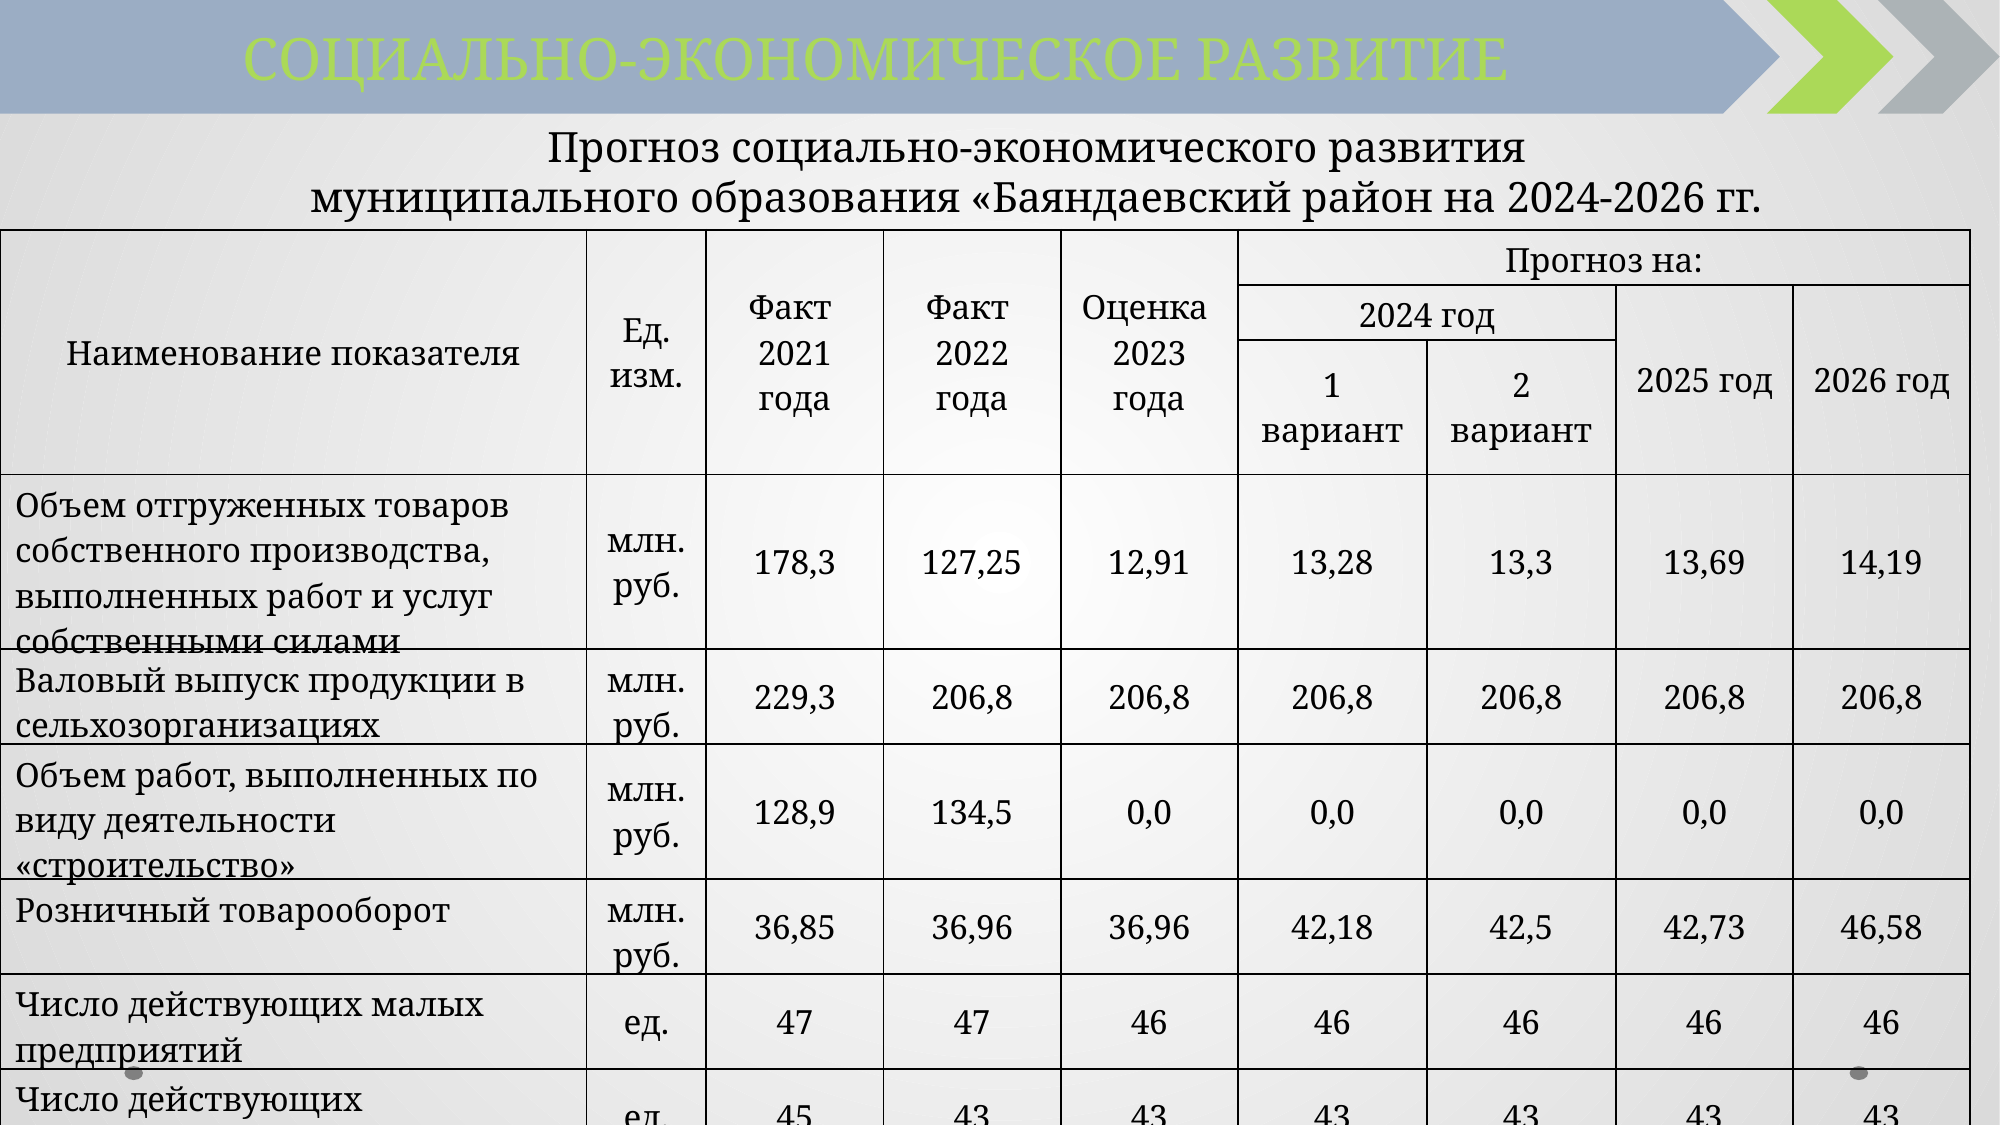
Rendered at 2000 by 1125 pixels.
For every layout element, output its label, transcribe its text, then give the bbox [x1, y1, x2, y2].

table_cell 46 [1617, 975, 1792, 1068]
table_cell 13,28 [1239, 475, 1426, 648]
table_cell 127,25 [884, 475, 1060, 648]
table_cell 229,3 [707, 650, 883, 743]
table_cell 47 [884, 975, 1060, 1068]
table_cell 206,8 [1617, 650, 1792, 743]
table_cell 206,8 [1062, 650, 1237, 743]
table_cell 43 [1617, 1070, 1792, 1125]
table_cell Розничный товарооборот [1, 880, 586, 973]
table_cell 43 [1239, 1070, 1426, 1125]
table_cell 36,96 [1062, 880, 1237, 973]
table_cell 12,91 [1062, 475, 1237, 648]
table_cell 2024 год [1239, 286, 1615, 339]
table_cell 43 [1062, 1070, 1237, 1125]
table_cell 178,3 [707, 475, 883, 648]
table_header Наименование показателя [1, 231, 586, 474]
table_header Оценка 2023 года [1062, 231, 1237, 474]
table_cell 13,69 [1617, 475, 1792, 648]
table_cell 42,73 [1617, 880, 1792, 973]
table_cell млн. руб. [587, 650, 705, 743]
table_cell 206,8 [1239, 650, 1426, 743]
table_cell 46,58 [1794, 880, 1969, 973]
text_box СОЦИАЛЬНО-ЭКОНОМИЧЕСКОЕ РАЗВИТИЕ [0, 0, 1783, 116]
table_cell 43 [1428, 1070, 1615, 1125]
table_cell 42,5 [1428, 880, 1615, 973]
table_cell 43 [884, 1070, 1060, 1125]
table_cell 206,8 [884, 650, 1060, 743]
table_cell 0,0 [1239, 745, 1426, 878]
table_cell 36,85 [707, 880, 883, 973]
table_cell ед. [587, 975, 705, 1068]
table_cell 206,8 [1794, 650, 1969, 743]
text_box [1875, 0, 2000, 116]
table_cell Объем отгруженных товаров собственного производства, выполненных работ и услуг собственными силами [1, 475, 586, 648]
table_cell 128,9 [707, 745, 883, 878]
table_cell Число действующих микропредприятий [1, 1070, 586, 1125]
table_cell 45 [707, 1070, 883, 1125]
table_cell 206,8 [1428, 650, 1615, 743]
table_cell 13,3 [1428, 475, 1615, 648]
table_header Ед. изм. [587, 231, 705, 474]
table_cell 46 [1062, 975, 1237, 1068]
table_cell ед. [587, 1070, 705, 1125]
table_cell 2026 год [1794, 286, 1969, 474]
table_cell 46 [1794, 975, 1969, 1068]
text_box Прогноз социально-экономического развития муниципального образования «Баяндаевский район на 2024-2026 гг. [107, 113, 1891, 229]
table_header Факт 2021 года [707, 231, 883, 474]
table_cell 1 вариант [1239, 341, 1426, 474]
table_cell 0,0 [1428, 745, 1615, 878]
table_cell Валовый выпуск продукции в сельхозорганизациях [1, 650, 586, 743]
table_cell 46 [1239, 975, 1426, 1068]
table_cell Число действующих малых предприятий [1, 975, 586, 1068]
table_cell млн. руб. [587, 745, 705, 878]
table_cell 46 [1428, 975, 1615, 1068]
table_cell Объем работ, выполненных по виду деятельности «строительство» [1, 745, 586, 878]
table_cell 0,0 [1617, 745, 1792, 878]
table_cell млн. руб. [587, 475, 705, 648]
table_cell 2 вариант [1428, 341, 1615, 474]
table_cell 0,0 [1062, 745, 1237, 878]
table_cell 43 [1794, 1070, 1969, 1125]
table_cell 134,5 [884, 745, 1060, 878]
table_cell 47 [707, 975, 883, 1068]
table_cell 14,19 [1794, 475, 1969, 648]
text_box [1764, 0, 1896, 116]
table_cell 36,96 [884, 880, 1060, 973]
table_cell млн. руб. [587, 880, 705, 973]
table_cell 0,0 [1794, 745, 1969, 878]
table_cell 2025 год [1617, 286, 1792, 474]
table_cell 42,18 [1239, 880, 1426, 973]
table_header Факт 2022 года [884, 231, 1060, 474]
table_header Прогноз на: [1239, 231, 1969, 284]
